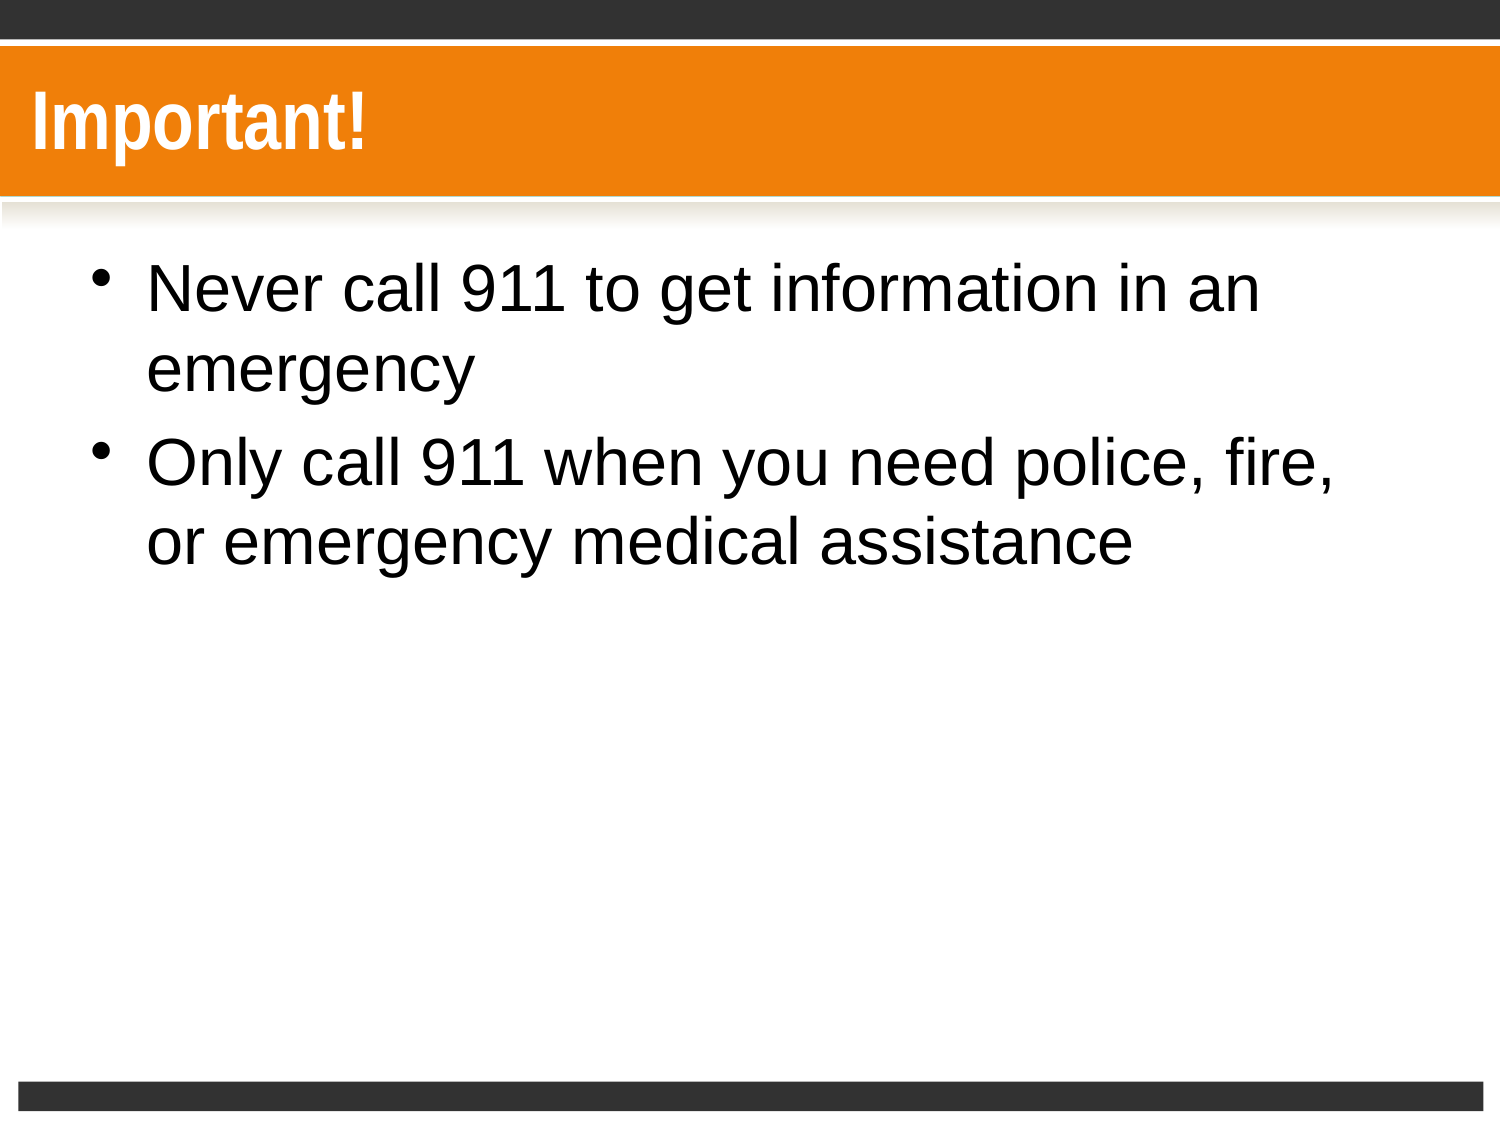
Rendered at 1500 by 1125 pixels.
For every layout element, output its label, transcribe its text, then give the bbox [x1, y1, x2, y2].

title Important! [16, 45, 1363, 188]
list Never call 911 to get information in an emergency Only call 911 when you need police, fire, or emergency medical assistance [75, 237, 1425, 1050]
text_box [0, 44, 1500, 198]
